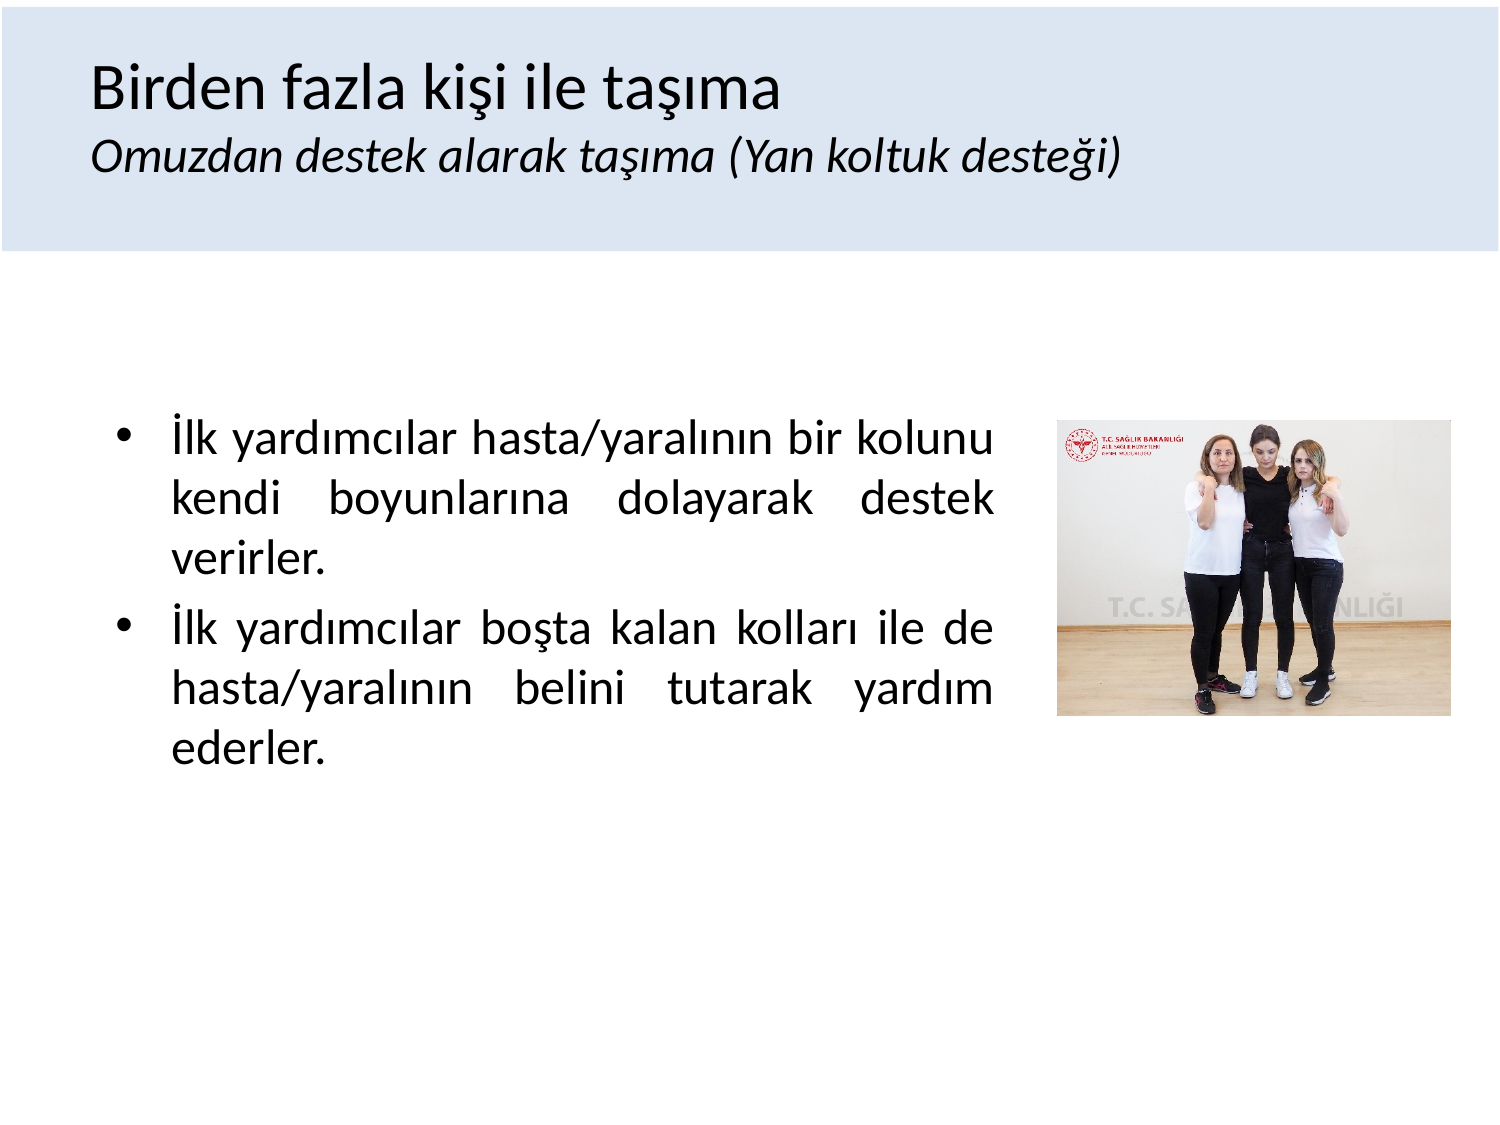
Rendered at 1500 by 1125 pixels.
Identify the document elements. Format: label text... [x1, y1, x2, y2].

list İlk yardımcılar hasta/yaralının bir kolunu kendi boyunlarına dolayarak destek verirler. İlk yardımcılar boşta kalan kolları ile de hasta/yaralının belini tutarak yardım ederler. [100, 397, 1010, 799]
text_box [0, 5, 1500, 253]
title Birden fazla kişi ile taşıma Omuzdan destek alarak taşıma (Yan koltuk desteği) [75, 19, 1425, 206]
picture [1057, 420, 1452, 717]
